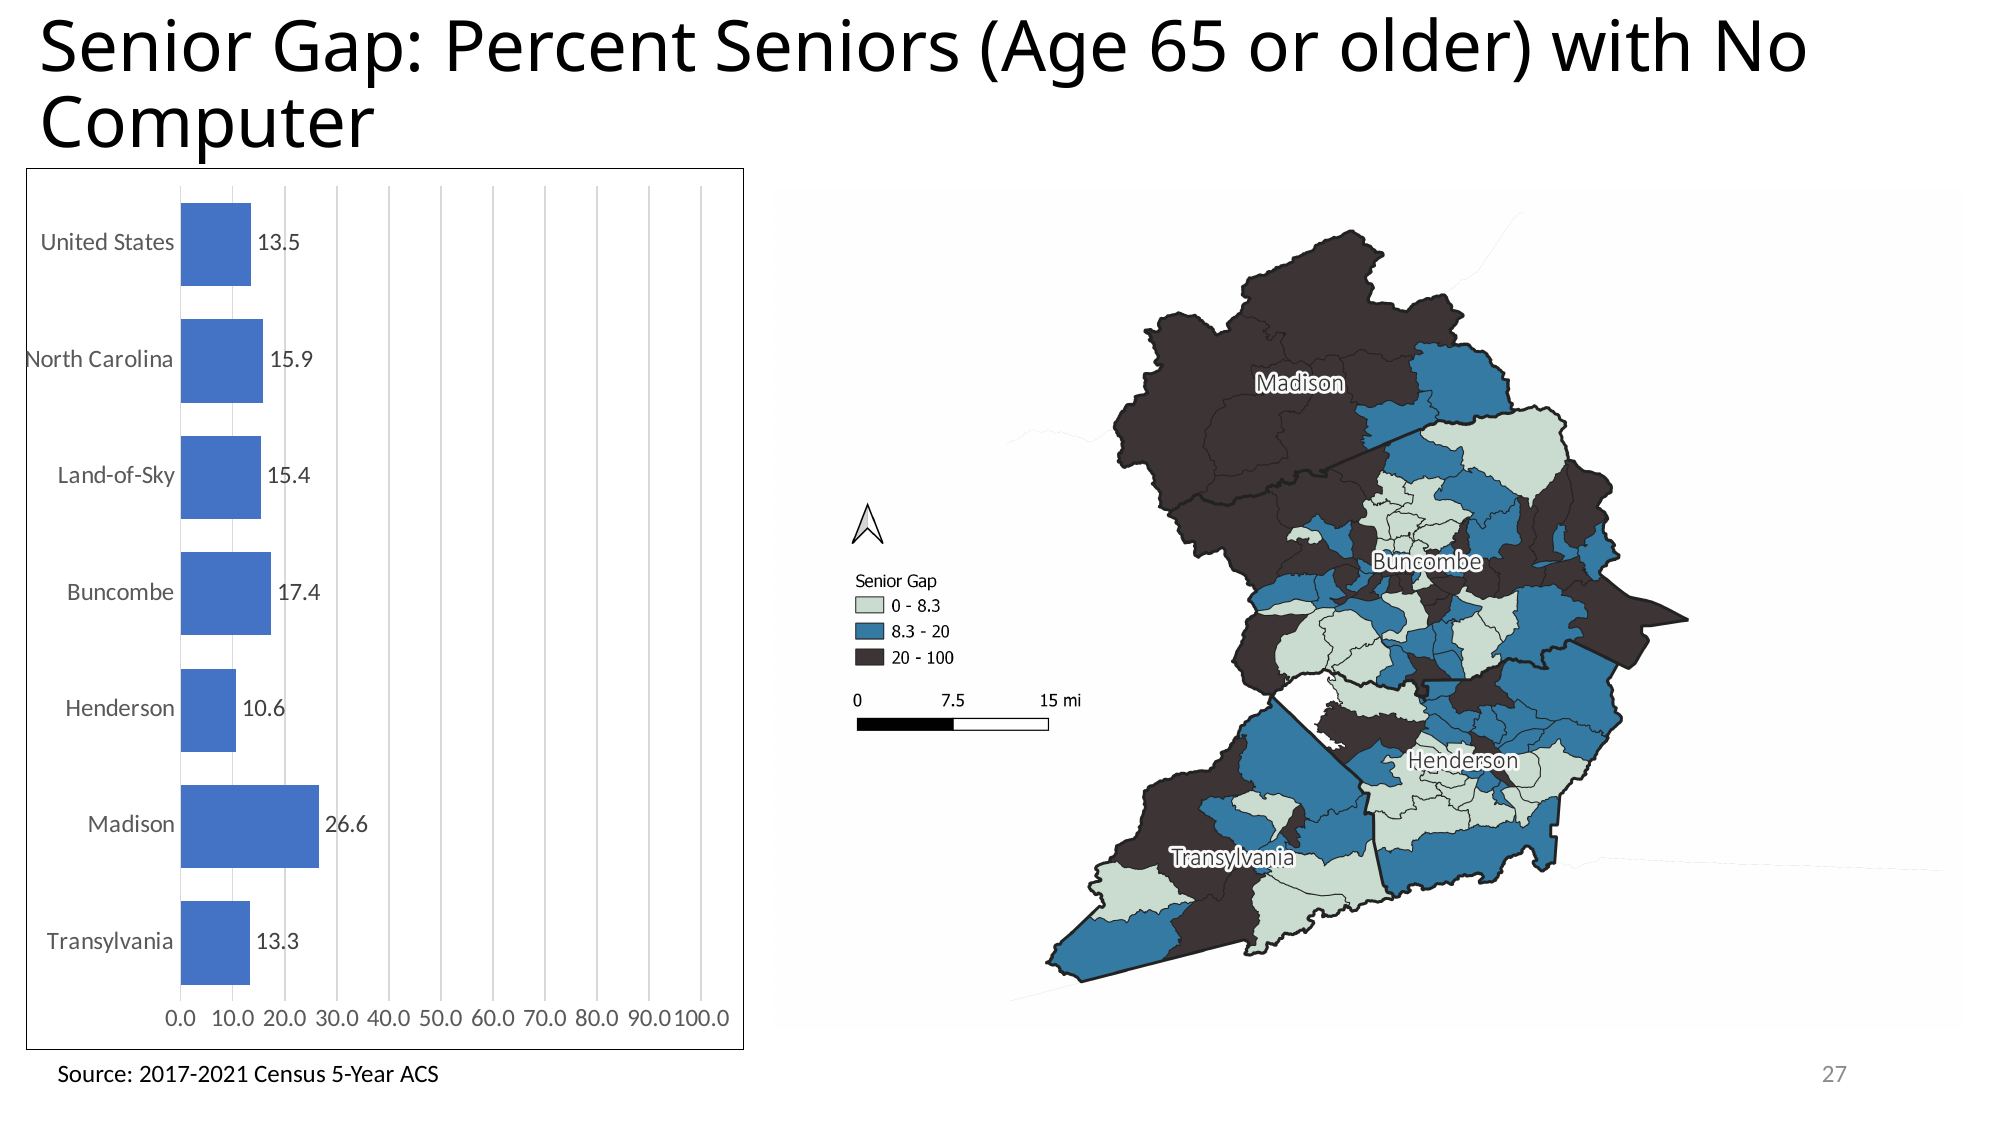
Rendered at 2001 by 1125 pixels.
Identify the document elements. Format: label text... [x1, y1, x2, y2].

slide_number 27 [1412, 1042, 1863, 1103]
picture [774, 189, 1963, 1030]
text_box Source: 2017-2021 Census 5-Year ACS [42, 1050, 455, 1095]
title Senior Gap: Percent Seniors (Age 65 or older) with No Computer [24, 5, 1963, 169]
chart [24, 168, 744, 1050]
